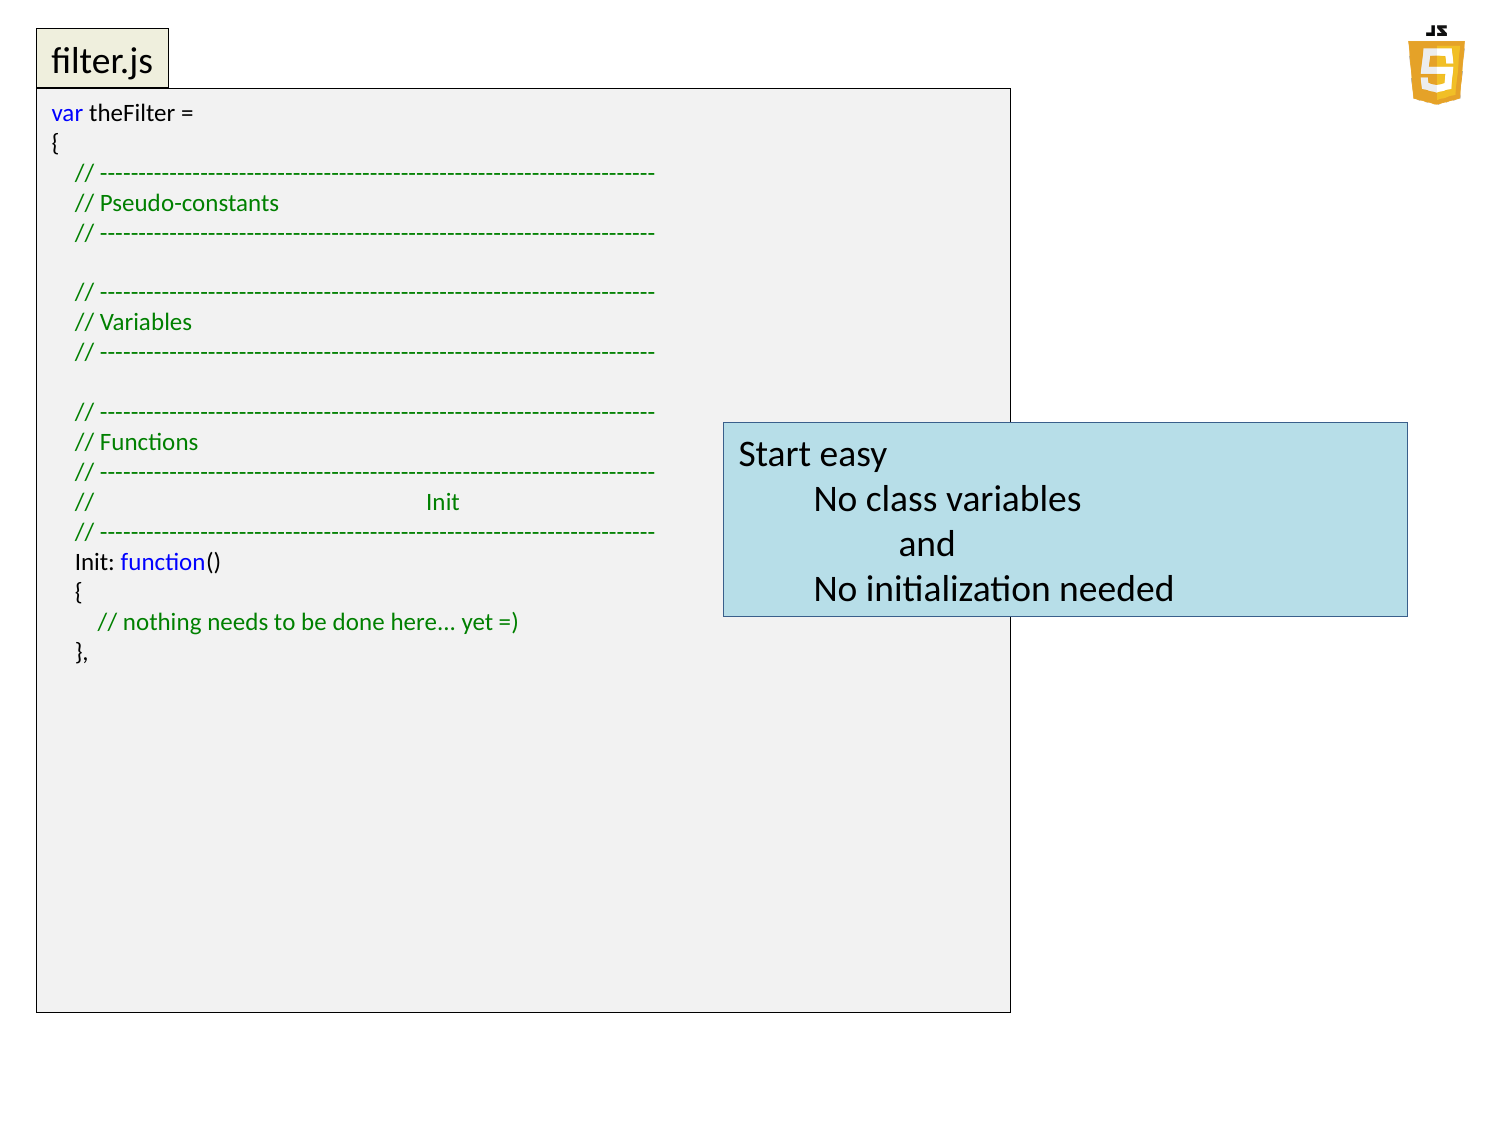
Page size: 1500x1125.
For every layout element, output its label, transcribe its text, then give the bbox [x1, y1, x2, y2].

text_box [35, 27, 1011, 1013]
picture [1407, 24, 1465, 106]
text_box Start easy No class variables and No initialization needed [1015, 422, 1408, 617]
